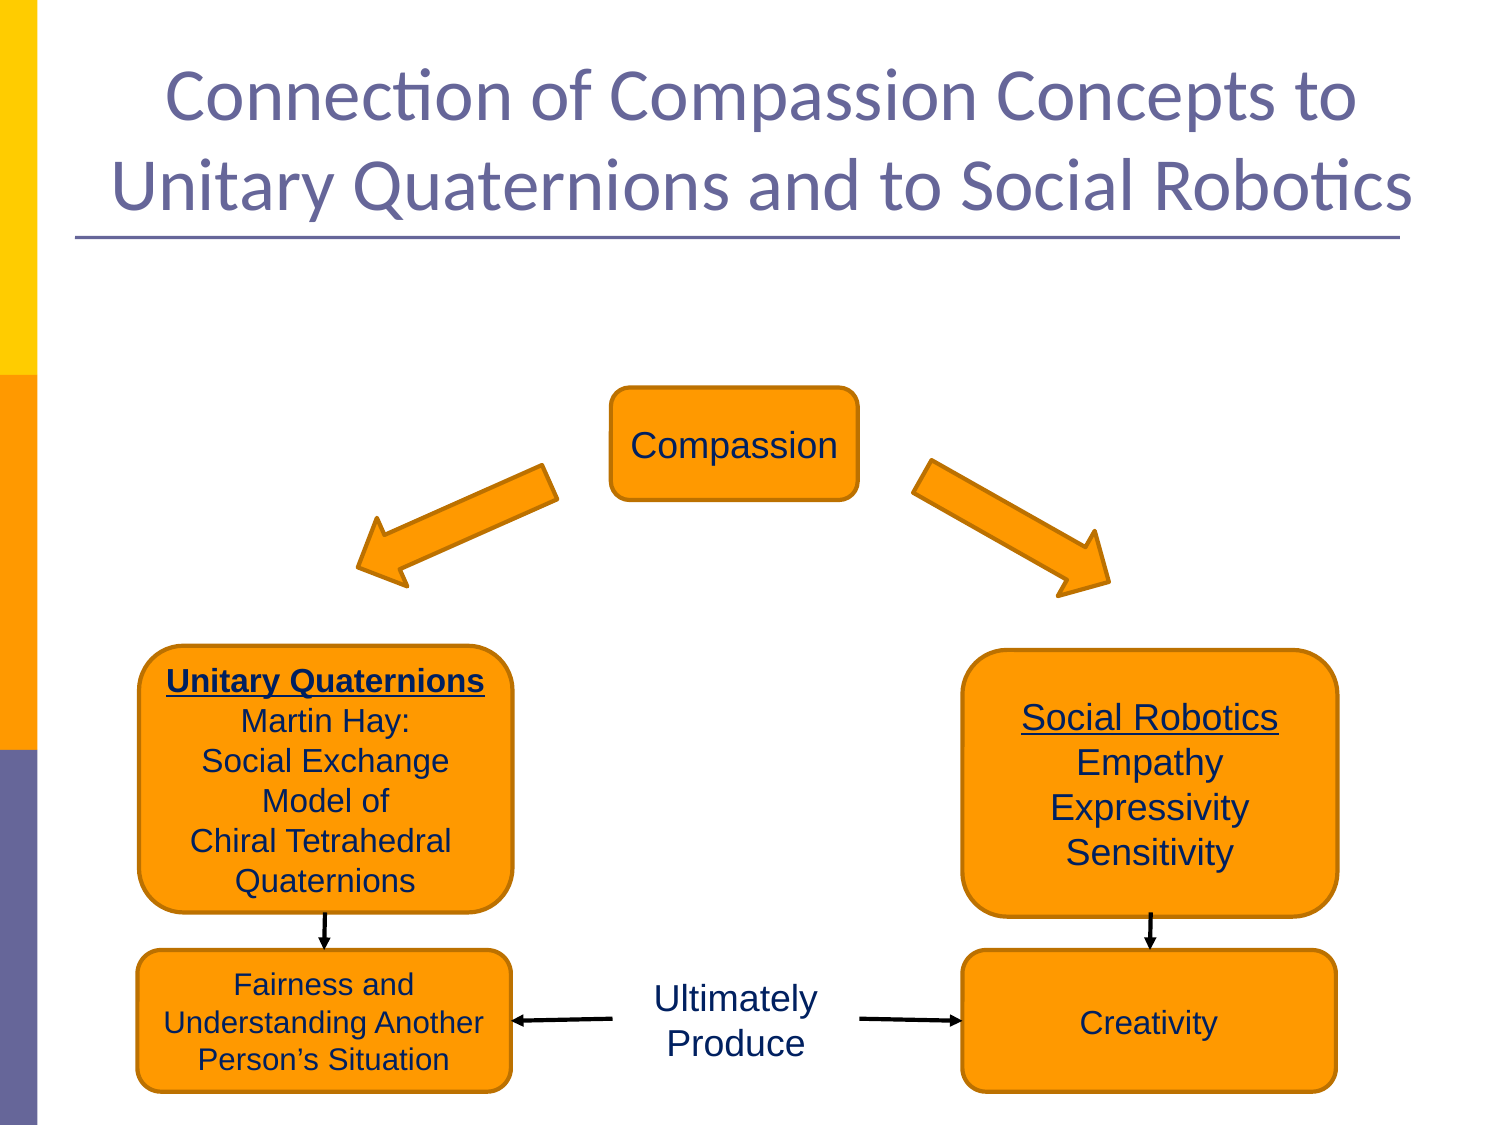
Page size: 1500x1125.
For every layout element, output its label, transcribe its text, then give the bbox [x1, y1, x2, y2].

text_box Unitary Quaternions Martin Hay: Social Exchange Model of Chiral Tetrahedral Quaternions [136, 643, 515, 915]
text_box [355, 463, 560, 589]
text_box Creativity [960, 947, 1338, 1094]
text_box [510, 1018, 613, 1022]
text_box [859, 1018, 963, 1022]
text_box Fairness and Understanding Another Person’s Situation [135, 947, 513, 1094]
text_box [911, 458, 1111, 599]
text_box Social Robotics Empathy Expressivity Sensitivity [960, 647, 1340, 919]
text_box Ultimately Produce [610, 960, 862, 1078]
title Connection of Compassion Concepts to Unitary Quaternions and to Social Robotics [62, 45, 1463, 233]
text_box Compassion [608, 385, 860, 503]
